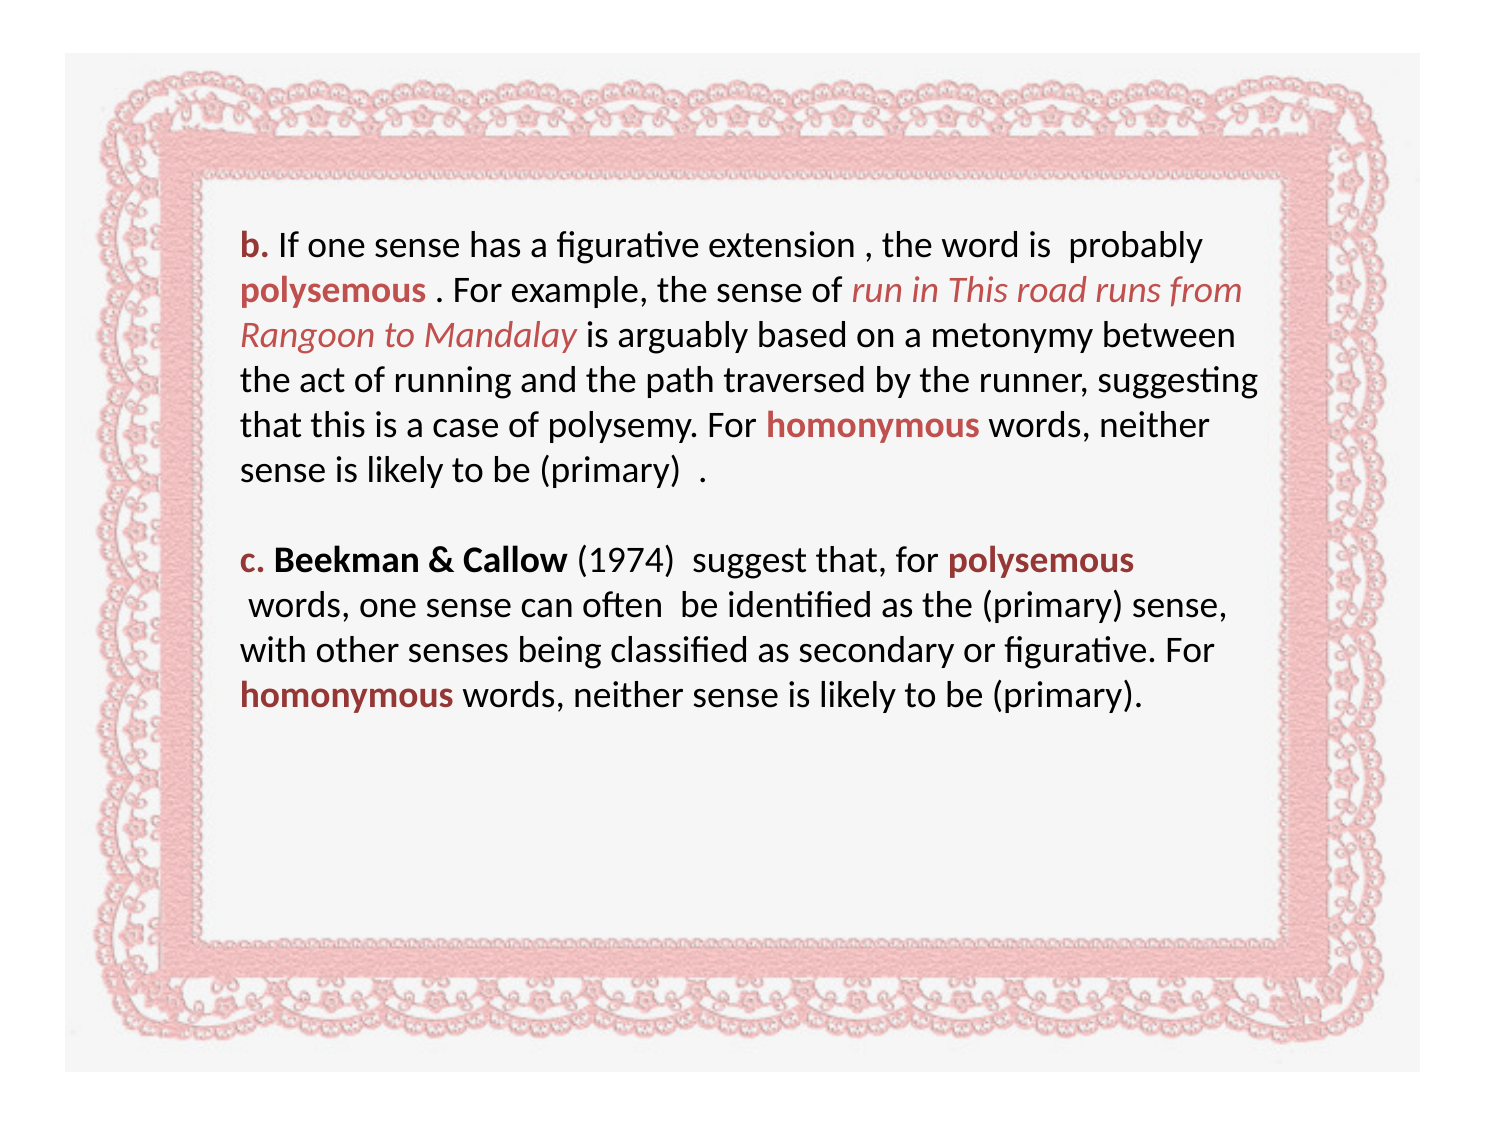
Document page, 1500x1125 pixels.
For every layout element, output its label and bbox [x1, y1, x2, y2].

picture [65, 52, 1420, 1073]
